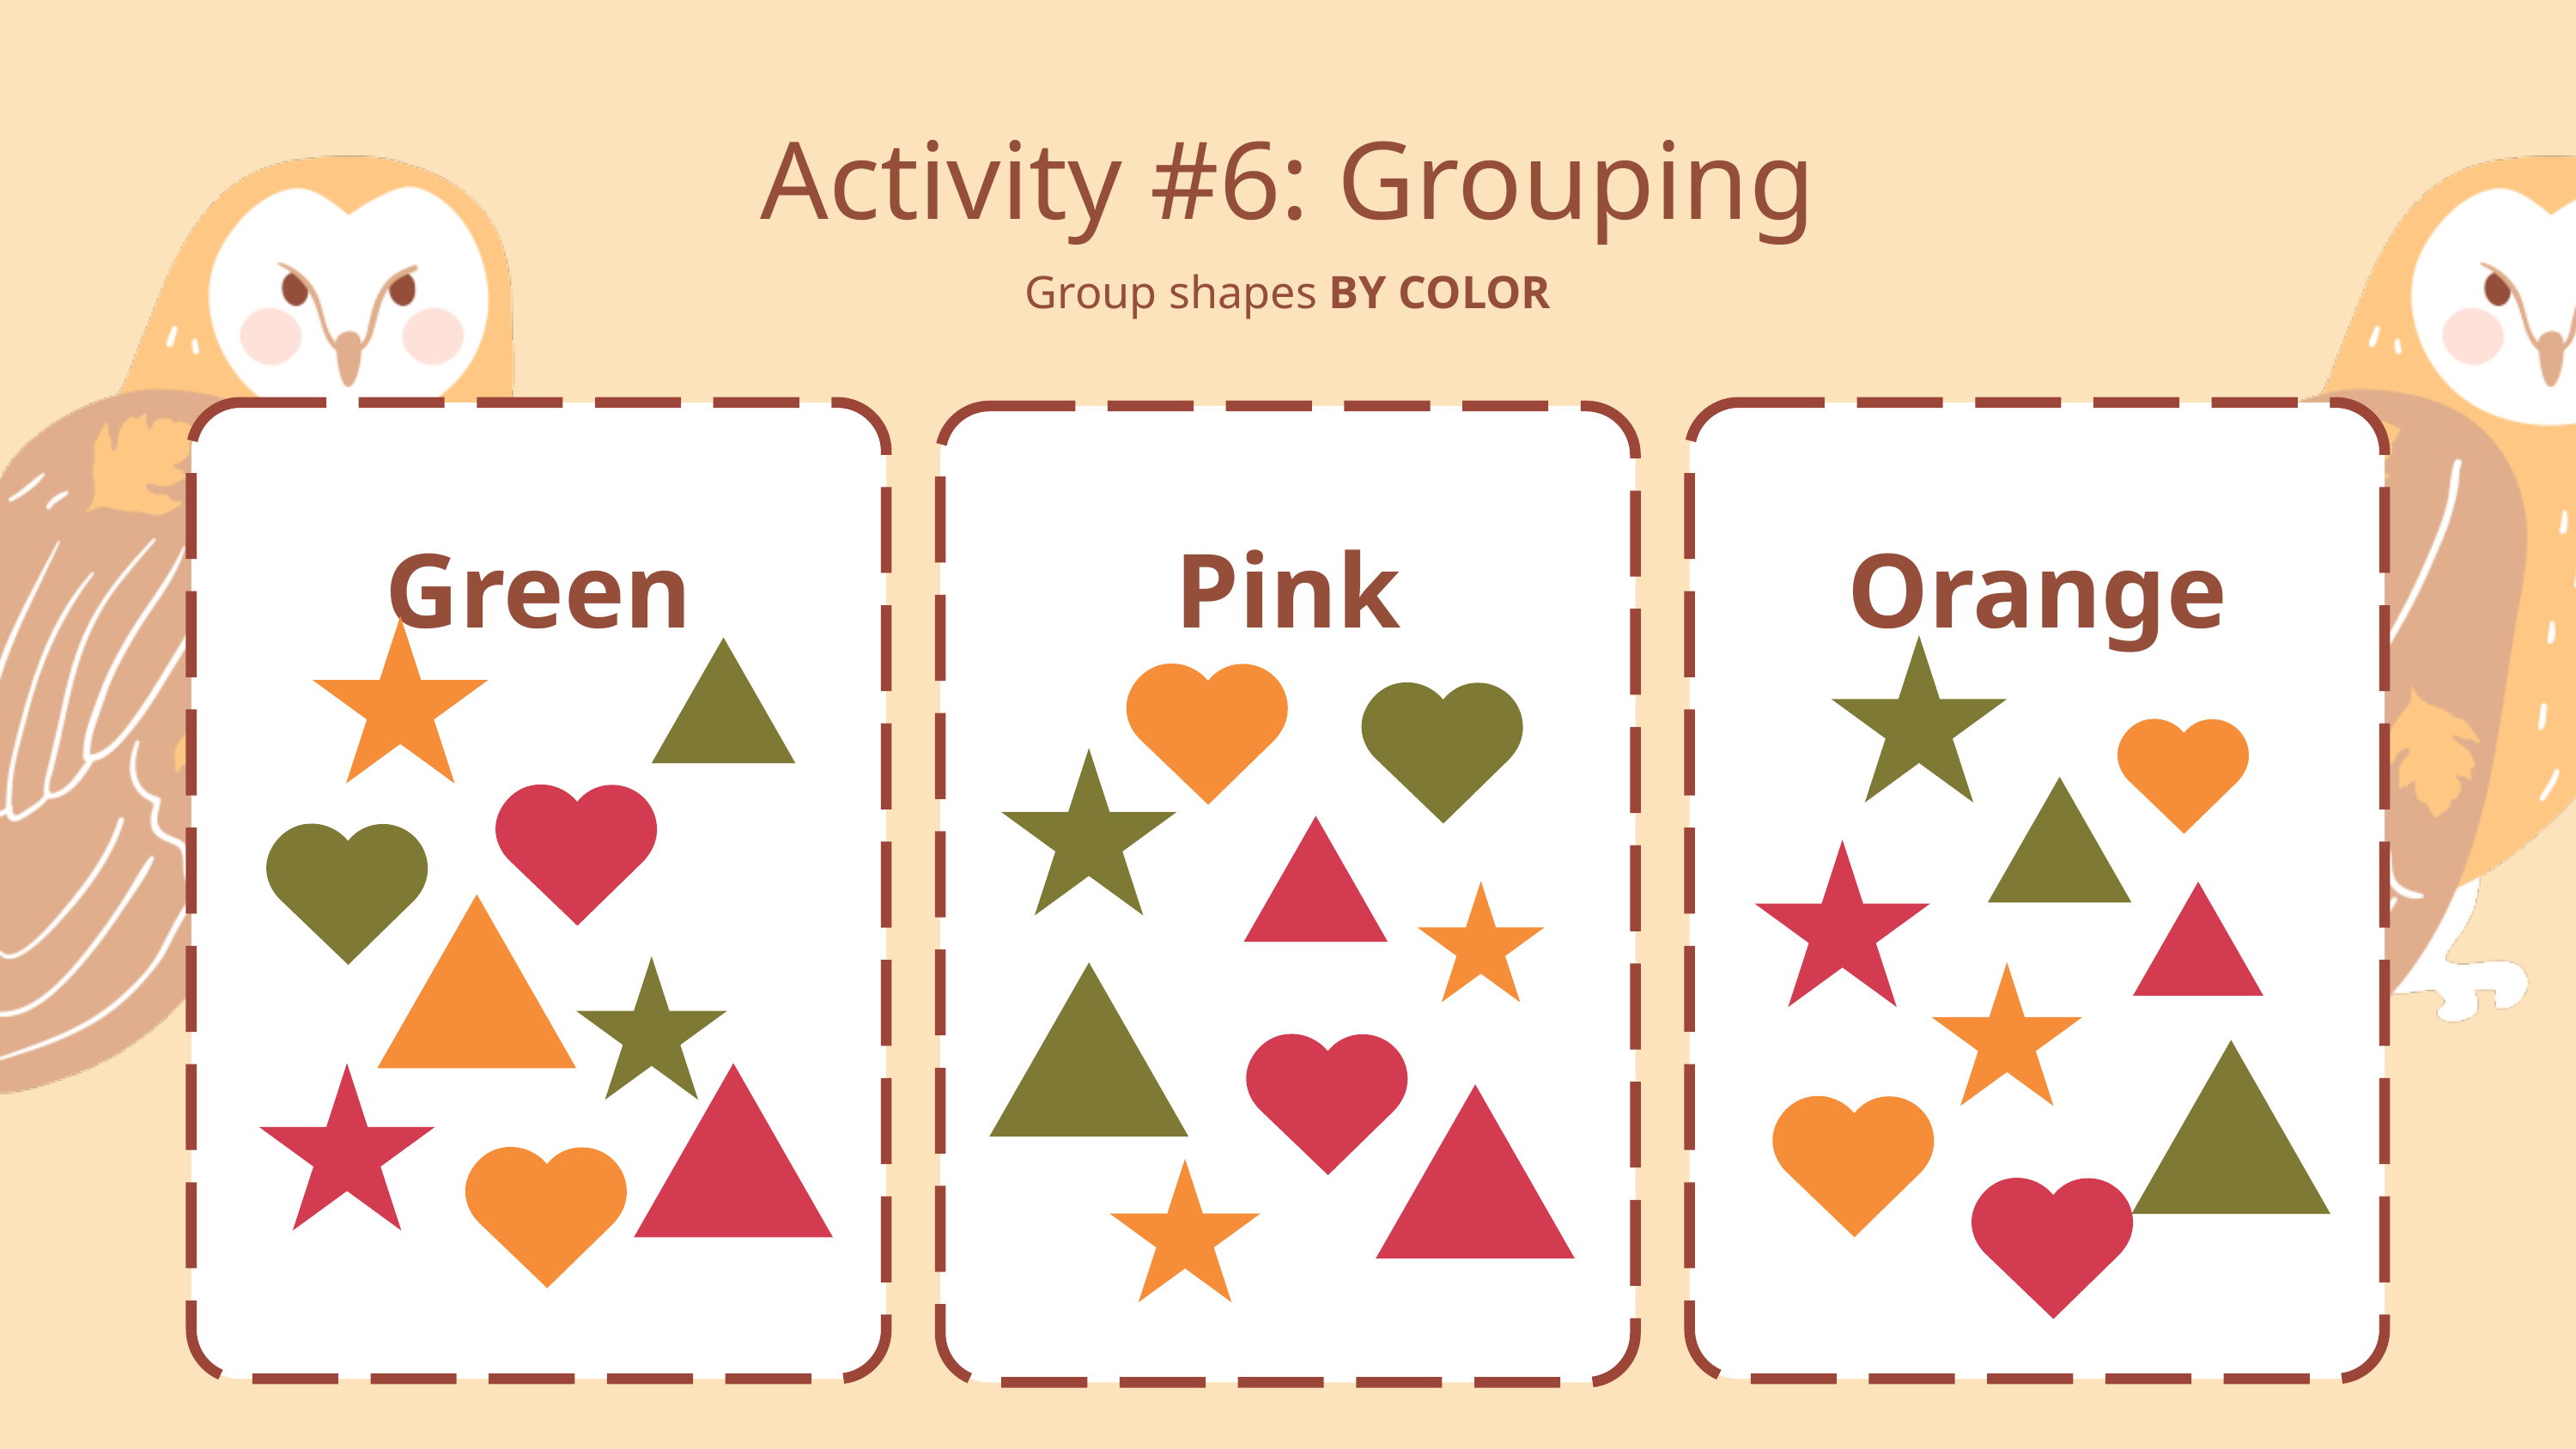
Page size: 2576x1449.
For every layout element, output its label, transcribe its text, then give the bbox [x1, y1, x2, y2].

text_box [191, 402, 887, 1379]
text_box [259, 822, 430, 966]
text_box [1987, 776, 2132, 903]
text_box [1109, 1158, 1261, 1303]
text_box [1689, 402, 2385, 1379]
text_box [1831, 634, 2008, 803]
text_box Group shapes BY COLOR [754, 242, 1822, 318]
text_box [1243, 815, 1388, 943]
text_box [458, 1144, 629, 1288]
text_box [651, 637, 796, 764]
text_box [1765, 1094, 1936, 1238]
text_box [0, 153, 519, 1100]
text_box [1000, 748, 1177, 916]
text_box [258, 1063, 435, 1231]
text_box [1931, 961, 2083, 1106]
text_box [2141, 153, 2576, 1100]
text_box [2111, 717, 2251, 834]
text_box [1119, 661, 1290, 805]
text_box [1754, 839, 1931, 1008]
text_box [940, 405, 1636, 1383]
text_box Green [313, 476, 765, 649]
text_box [2131, 1040, 2331, 1215]
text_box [1375, 1083, 1576, 1259]
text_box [377, 894, 577, 1069]
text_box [575, 955, 727, 1100]
text_box Activity #6: Grouping [673, 86, 1903, 241]
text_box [489, 782, 659, 926]
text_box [312, 615, 489, 784]
text_box Pink [1061, 476, 1515, 649]
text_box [1354, 680, 1525, 824]
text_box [1965, 1175, 2136, 1319]
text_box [2132, 881, 2264, 997]
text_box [989, 961, 1189, 1137]
text_box Orange [1811, 476, 2263, 649]
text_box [1239, 1032, 1410, 1176]
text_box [1417, 881, 1545, 1003]
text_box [633, 1063, 834, 1238]
